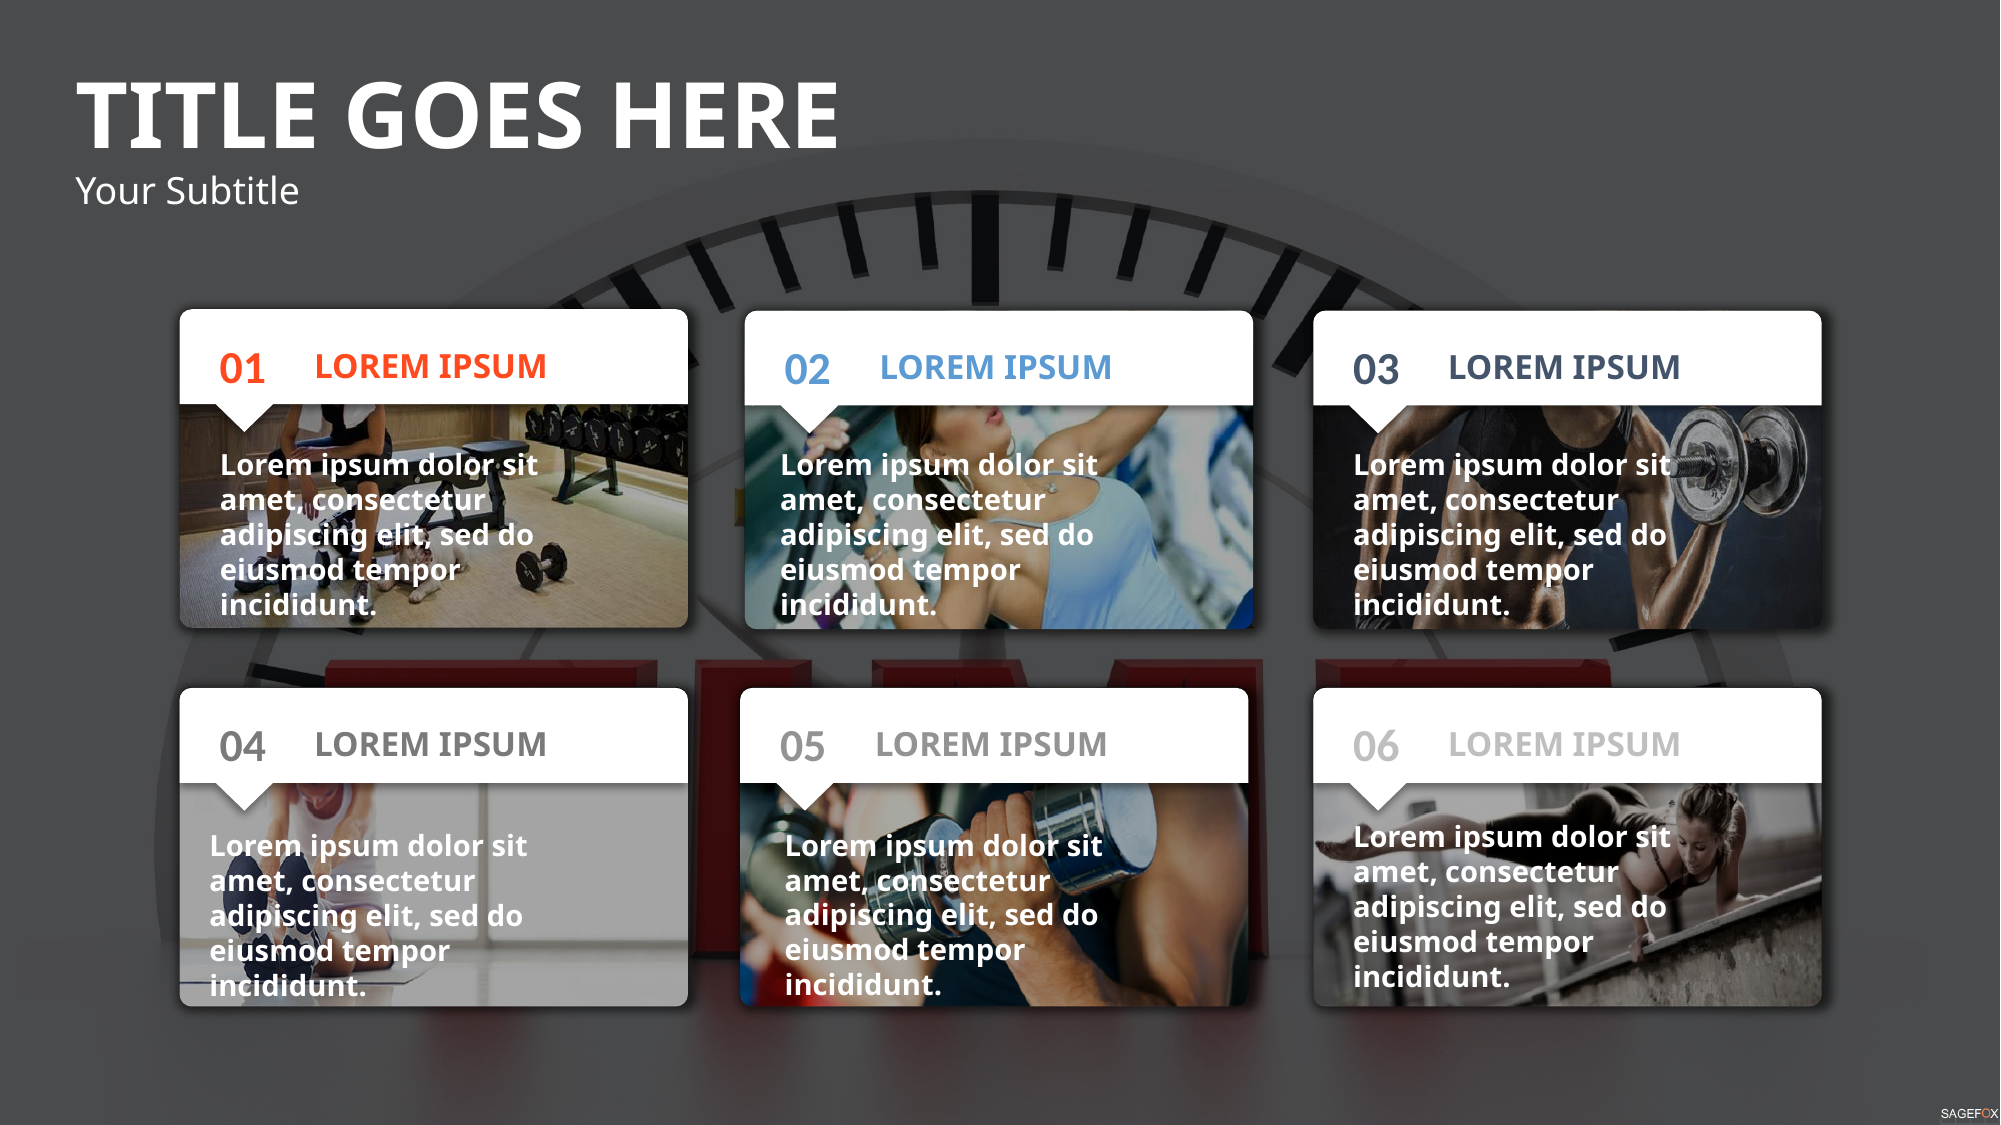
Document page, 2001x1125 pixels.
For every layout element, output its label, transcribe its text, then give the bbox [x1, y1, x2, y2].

text_box [178, 413, 237, 629]
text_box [740, 687, 1249, 811]
text_box [249, 792, 689, 1008]
text_box [739, 793, 799, 1008]
text_box Lorem ipsum dolor sit amet, consectetur adipiscing elit, sed do eiusmod tempor incididunt. [1338, 438, 1735, 629]
text_box [250, 413, 689, 629]
text_box Lorem ipsum dolor sit amet, consectetur adipiscing elit, sed do eiusmod tempor incididunt. [194, 819, 591, 1010]
text_box [178, 792, 239, 1008]
picture [1940, 0, 2001, 1125]
text_box TITLE GOES HERE Your Subtitle [60, 49, 1036, 220]
text_box [1312, 792, 1823, 1008]
text_box Lorem ipsum dolor sit amet, consectetur adipiscing elit, sed do eiusmod tempor incididunt. [205, 439, 602, 629]
text_box Lorem ipsum dolor sit amet, consectetur adipiscing elit, sed do eiusmod tempor incididunt. [765, 438, 1162, 629]
text_box Lorem ipsum dolor sit amet, consectetur adipiscing elit, sed do eiusmod tempor incididunt. [1338, 811, 1735, 1001]
text_box [809, 791, 1250, 1008]
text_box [744, 310, 1254, 434]
text_box [1312, 413, 1823, 631]
text_box [743, 412, 1255, 631]
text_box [179, 687, 688, 811]
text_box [179, 309, 688, 432]
text_box Lorem ipsum dolor sit amet, consectetur adipiscing elit, sed do eiusmod tempor incididunt. [769, 819, 1166, 1009]
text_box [1313, 310, 1822, 434]
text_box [1313, 687, 1822, 811]
